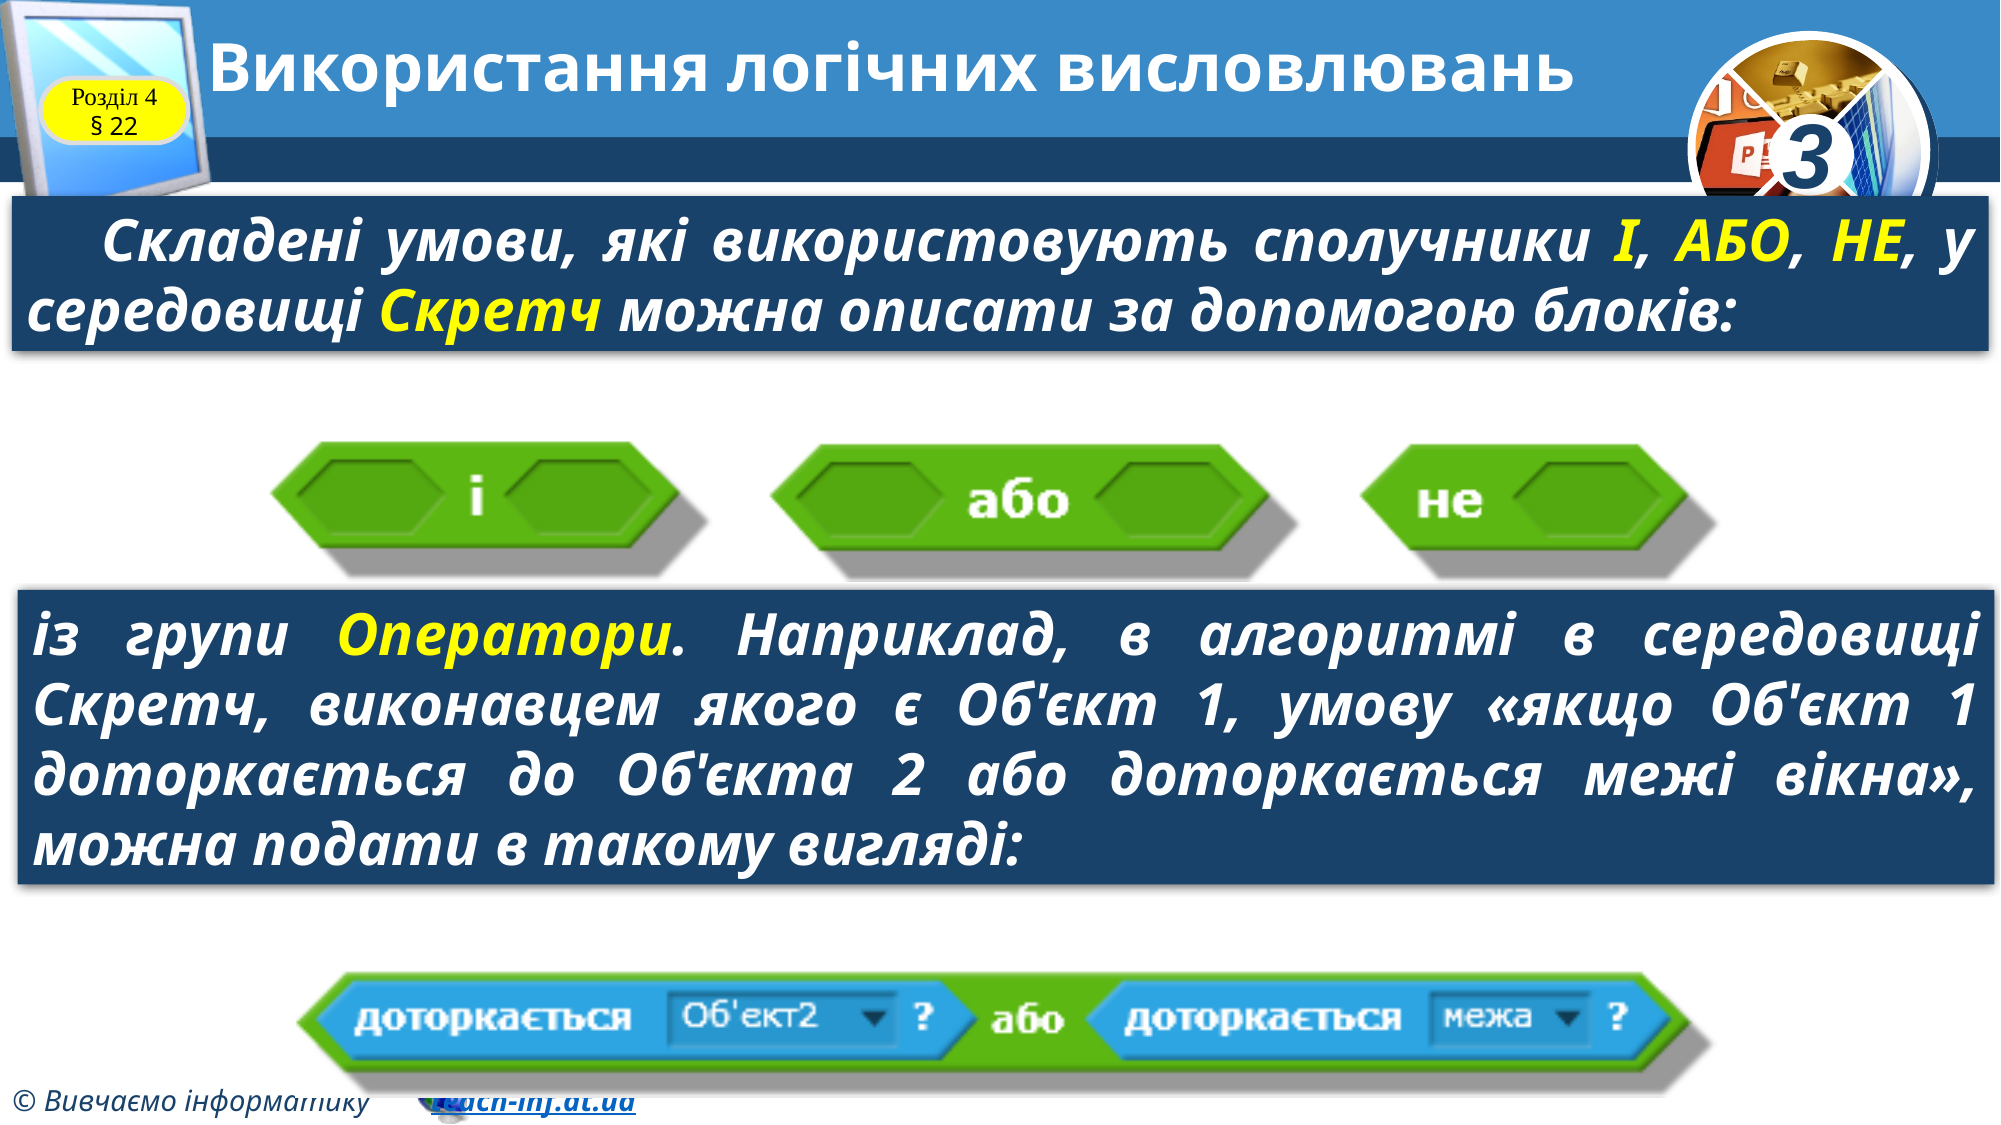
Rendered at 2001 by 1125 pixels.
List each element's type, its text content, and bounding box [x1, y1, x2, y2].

picture [1695, 72, 1780, 196]
picture [295, 964, 1717, 1124]
text_box Складені умови, які використовують сполучники І, АБО, НЕ, у середовищі Скретч можна описати за допомогою блоків: [11, 196, 1989, 351]
picture [266, 440, 714, 582]
picture [763, 440, 1304, 582]
text_box із групи Оператори. Наприклад, в алгоритмі в середовищі Скретч, виконавцем якого є Об'єкт 1, умову «якщо Об'єкт 1 доторкається до Об'єкта 2 або доторкається межі вікна», можна подати в такому вигляді: [17, 589, 1995, 885]
picture [1818, 185, 1851, 196]
picture [1763, 181, 1804, 196]
picture [1837, 73, 1921, 196]
picture [1353, 440, 1725, 585]
picture [1733, 40, 1883, 122]
title Використання логічних висловлювань [212, 26, 1678, 114]
picture [0, 0, 212, 296]
